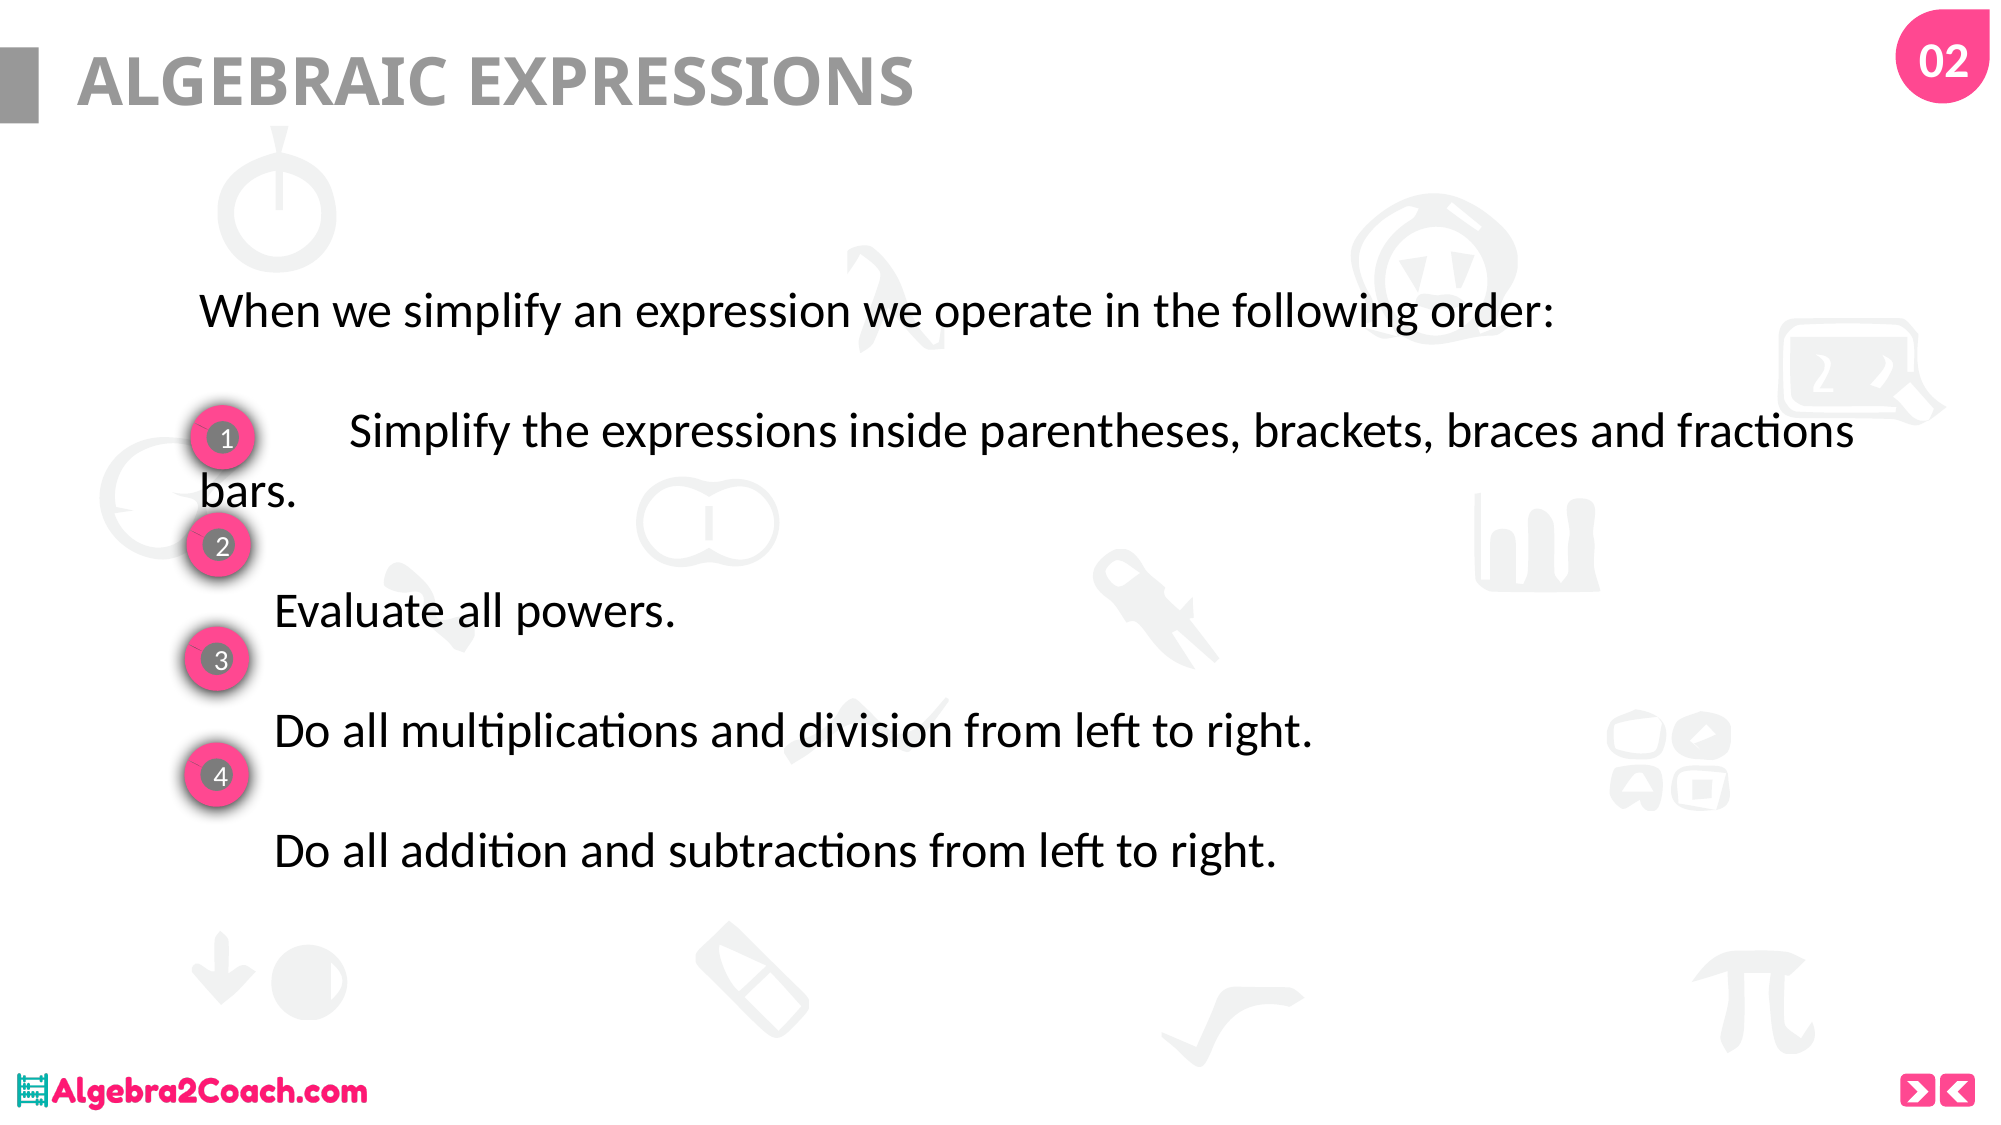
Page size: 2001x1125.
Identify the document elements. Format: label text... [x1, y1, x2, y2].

title ALGEBRAIC EXPRESSIONS [62, 52, 1788, 116]
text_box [190, 405, 255, 470]
picture [14, 1070, 370, 1113]
text_box 02 [1904, 20, 1995, 95]
text_box When we simplify an expression we operate in the following order: Simplify the expressions inside parentheses, brackets, braces and fractions bars. Evaluate all powers. Do all multiplications and division from left to right. Do all addition and subtractions from left to right. [184, 270, 1950, 931]
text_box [184, 742, 249, 807]
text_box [184, 626, 249, 691]
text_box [186, 512, 251, 577]
